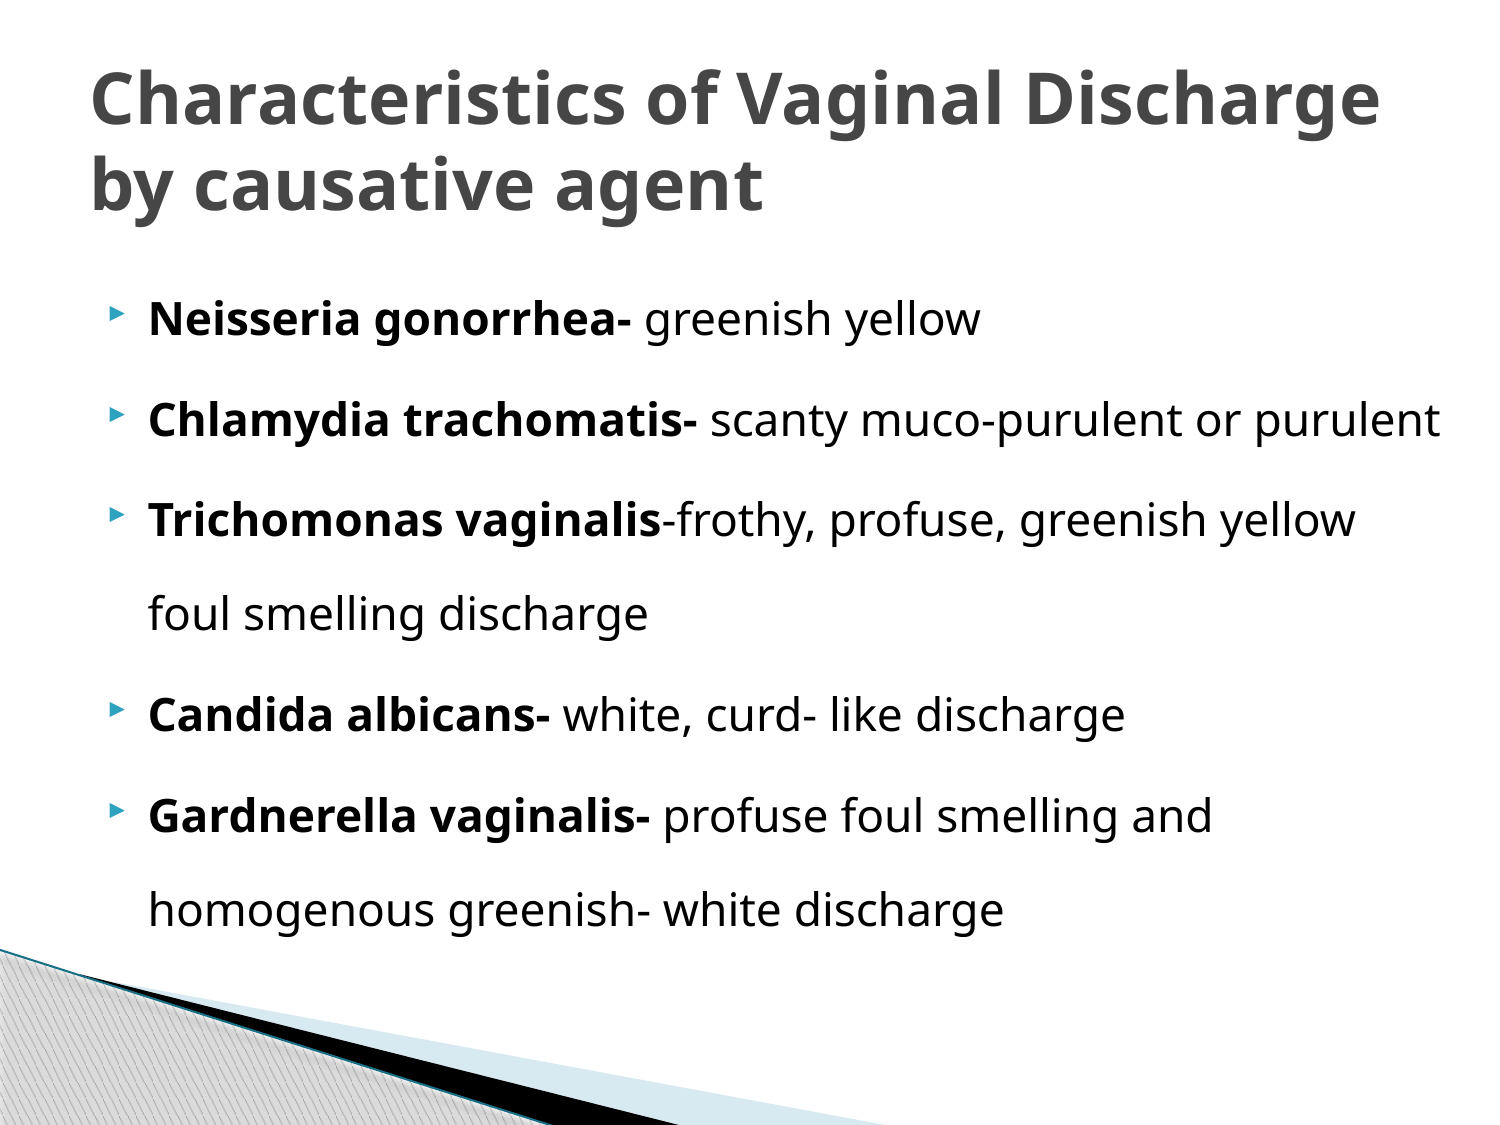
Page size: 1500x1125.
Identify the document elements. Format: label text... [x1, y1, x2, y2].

title Characteristics of Vaginal Discharge by causative agent [75, 45, 1425, 233]
list Neisseria gonorrhea- greenish yellow Chlamydia trachomatis- scanty muco-purulent or purulent Trichomonas vaginalis-frothy, profuse, greenish yellow foul smelling discharge Candida albicans- white, curd- like discharge Gardnerella vaginalis- profuse foul smelling and homogenous greenish- white discharge [75, 243, 1465, 1032]
